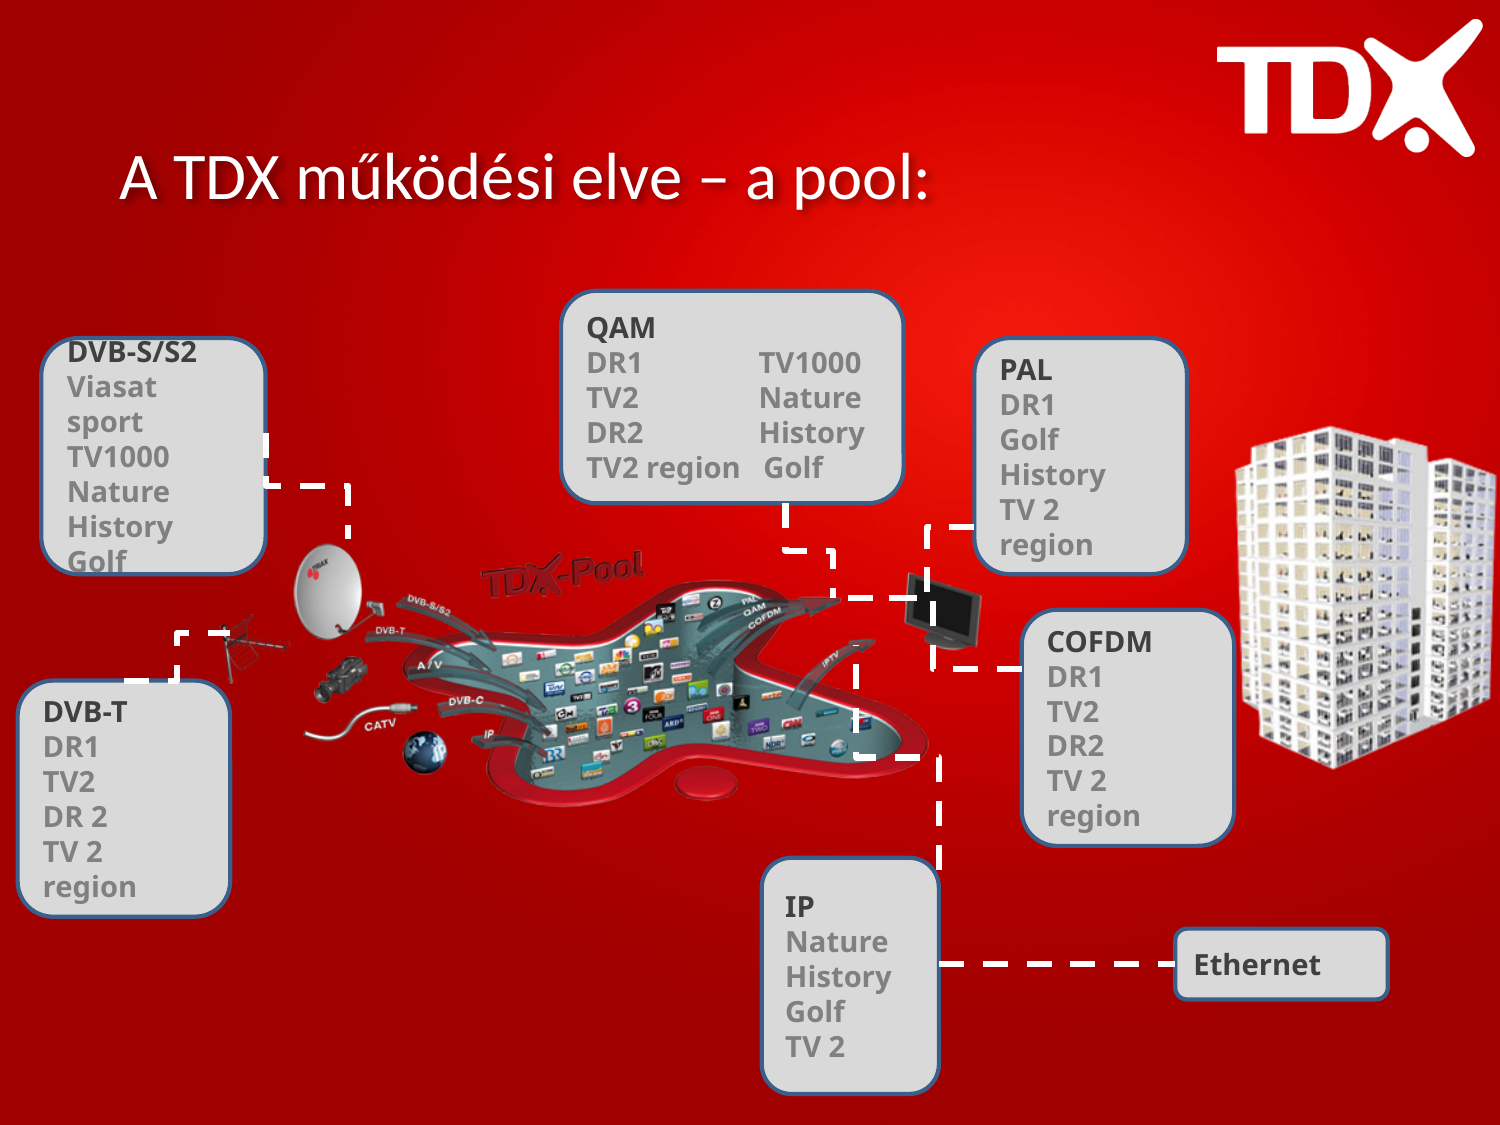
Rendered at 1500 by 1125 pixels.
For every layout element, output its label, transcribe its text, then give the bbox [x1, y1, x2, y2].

text_box Ethernet [1173, 926, 1390, 1002]
text_box PAL DR1 Golf History TV 2 region [972, 335, 1190, 577]
picture [0, 0, 1500, 1125]
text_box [123, 633, 231, 681]
text_box COFDM DR1 TV2 DR2 TV 2 region [1026, 607, 1237, 849]
text_box IP Nature History Golf TV 2 [759, 855, 942, 1097]
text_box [785, 715, 1010, 799]
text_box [253, 444, 361, 528]
text_box A TDX működési elve – a pool: [105, 125, 947, 221]
text_box DVB-S/S2 Viasat sport TV1000 Nature History Golf [39, 335, 268, 577]
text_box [761, 526, 857, 575]
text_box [879, 526, 975, 596]
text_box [844, 597, 1022, 669]
text_box DVB-T DR1 TV2 DR 2 TV 2 region [15, 678, 233, 919]
text_box QAM DR1 TV1000 TV2 Nature DR2 History TV2 region Golf [558, 288, 906, 492]
